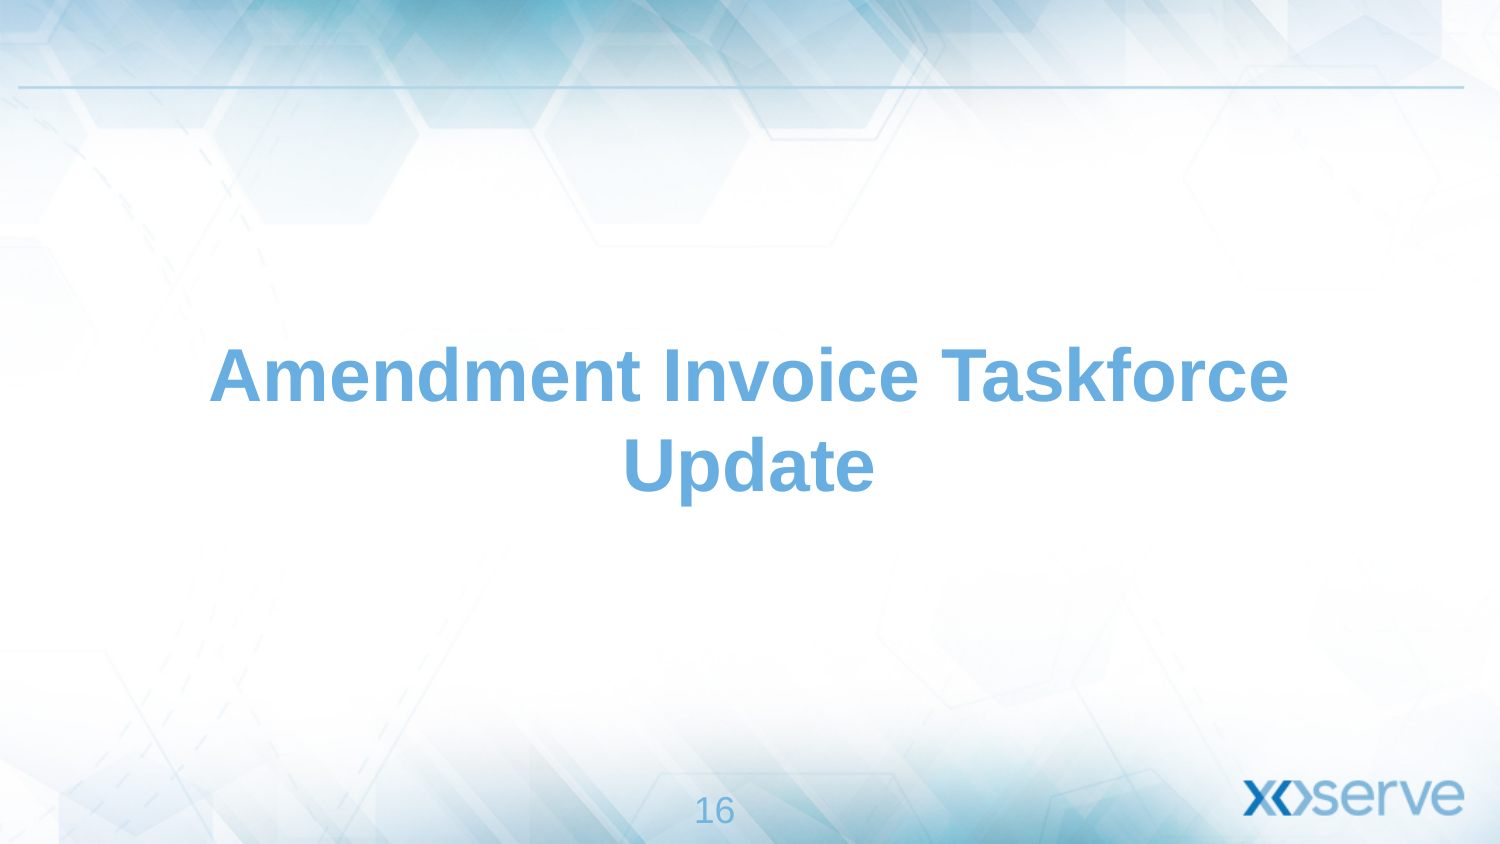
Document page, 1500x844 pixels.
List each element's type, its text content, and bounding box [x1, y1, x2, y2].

title Amendment Invoice Taskforce Update [112, 361, 1388, 472]
picture [0, 0, 1500, 844]
